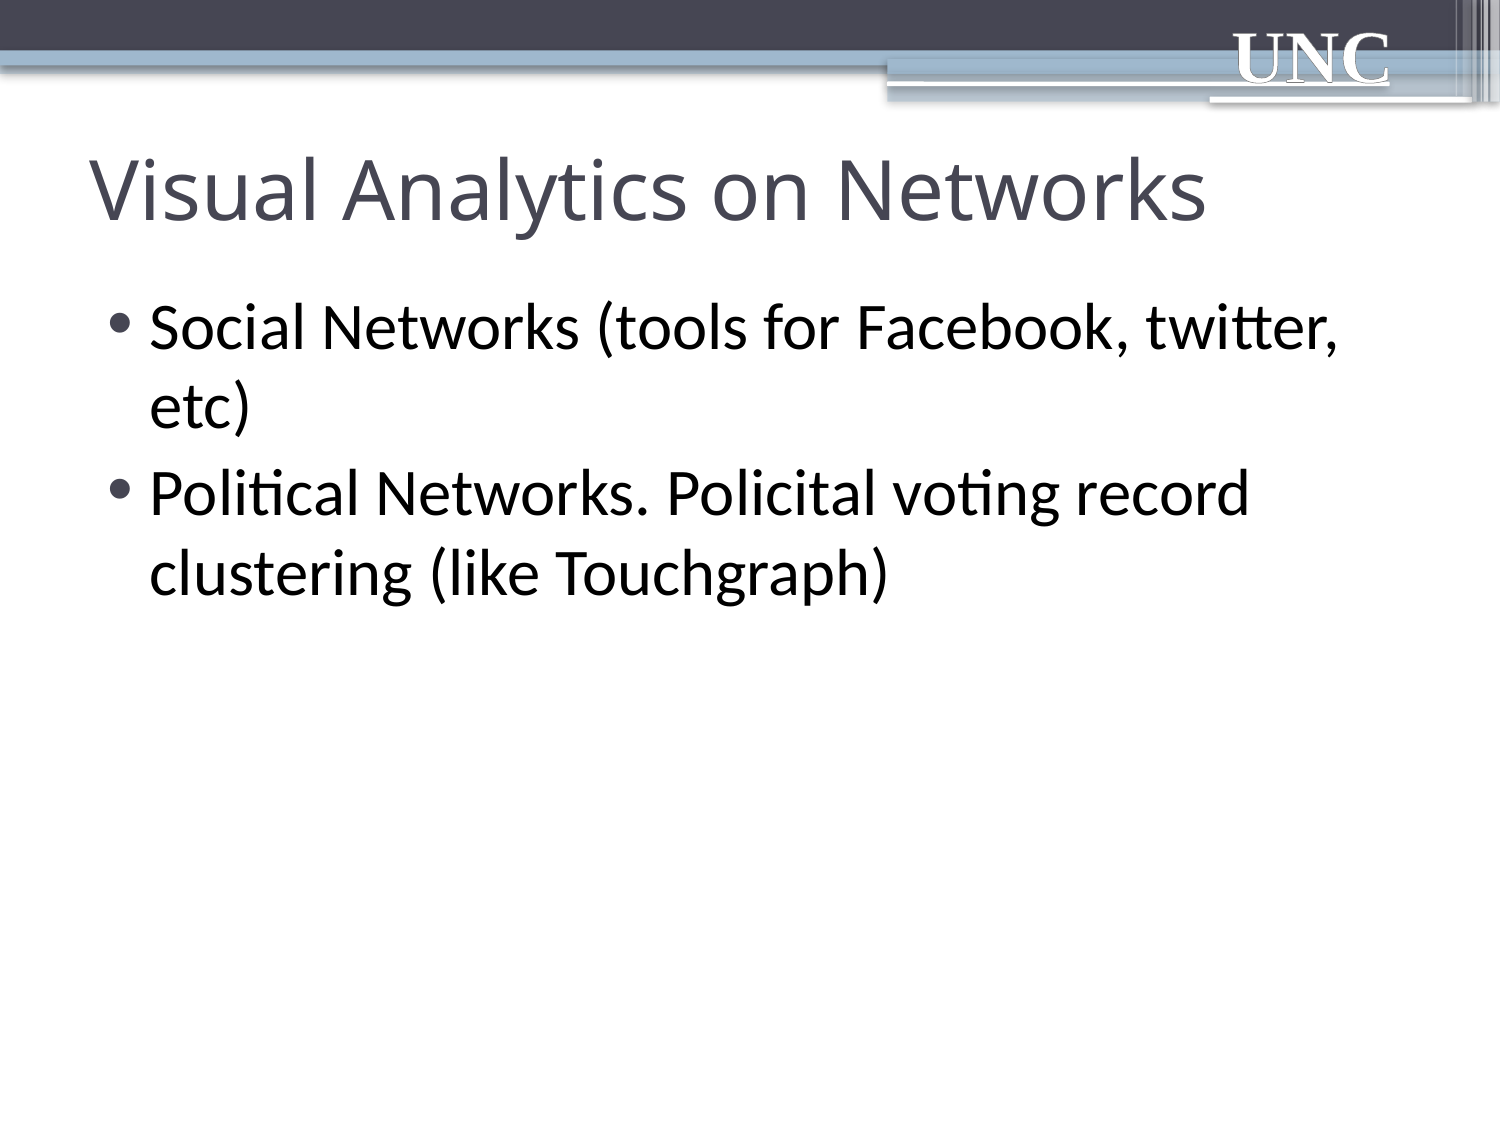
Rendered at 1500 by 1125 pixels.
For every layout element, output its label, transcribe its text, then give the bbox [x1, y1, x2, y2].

title Visual Analytics on Networks [75, 99, 1425, 275]
list Social Networks (tools for Facebook, twitter, etc) Political Networks. Policital voting record clustering (like Touchgraph) [75, 275, 1425, 1066]
